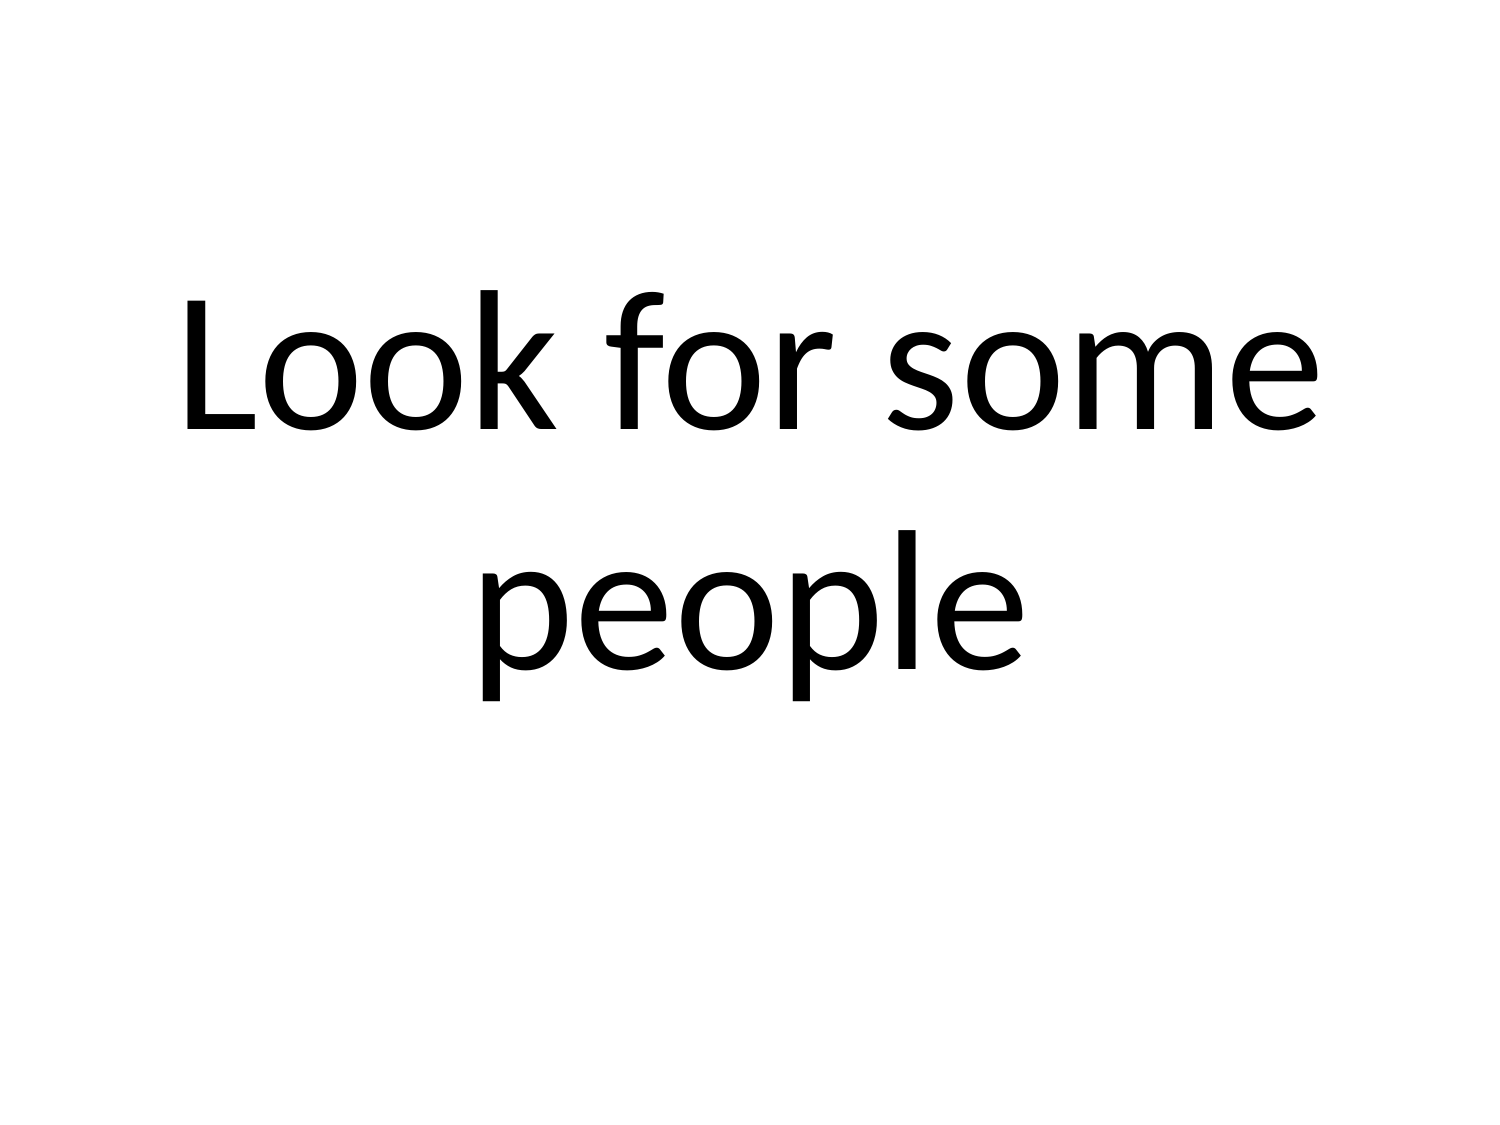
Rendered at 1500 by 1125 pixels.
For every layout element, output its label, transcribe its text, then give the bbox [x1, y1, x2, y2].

title Look for some people [112, 349, 1388, 591]
